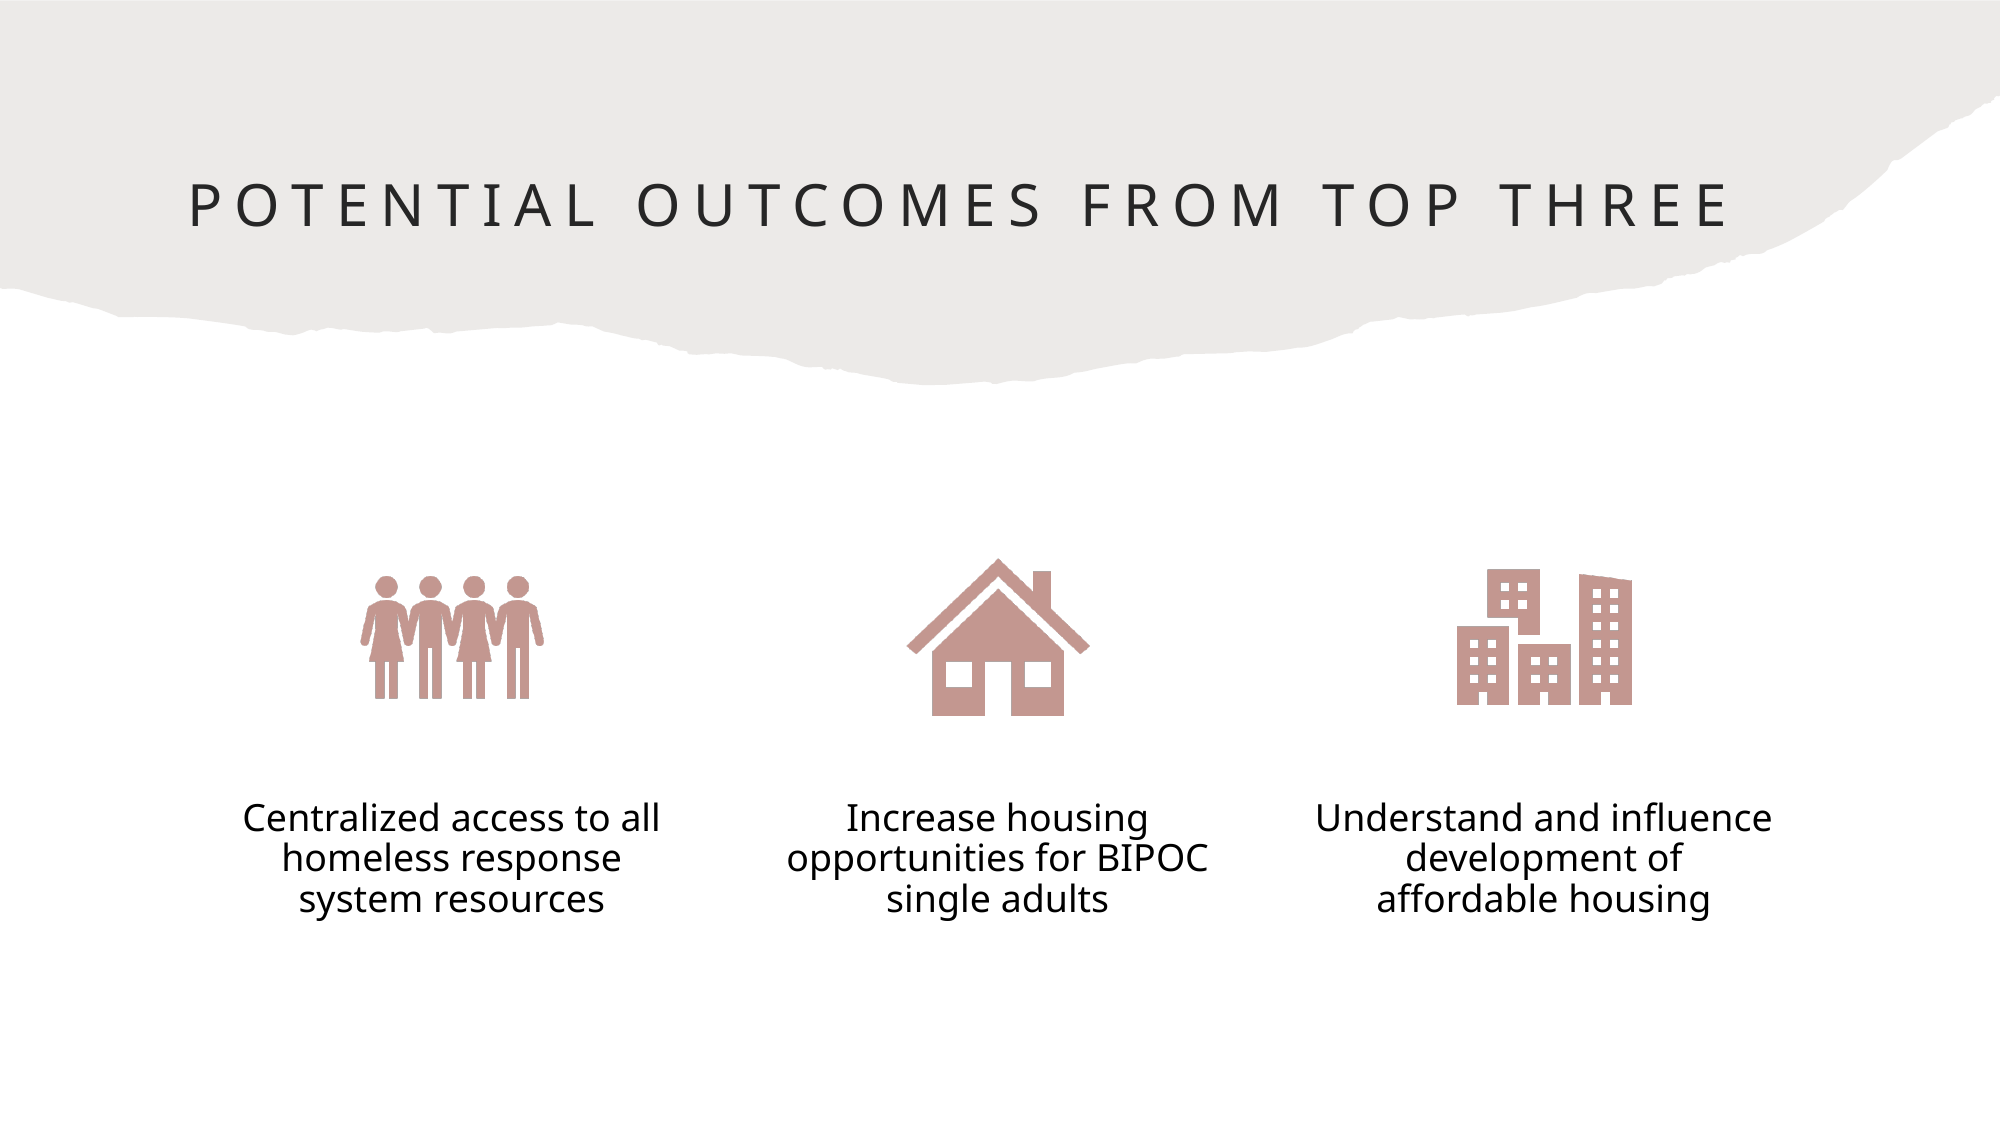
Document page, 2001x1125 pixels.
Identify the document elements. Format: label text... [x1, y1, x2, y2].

title Potential outcomes from top three [172, 99, 1782, 300]
text_box [0, 0, 2000, 387]
text_box [0, 98, 2000, 1125]
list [172, 424, 1824, 1025]
